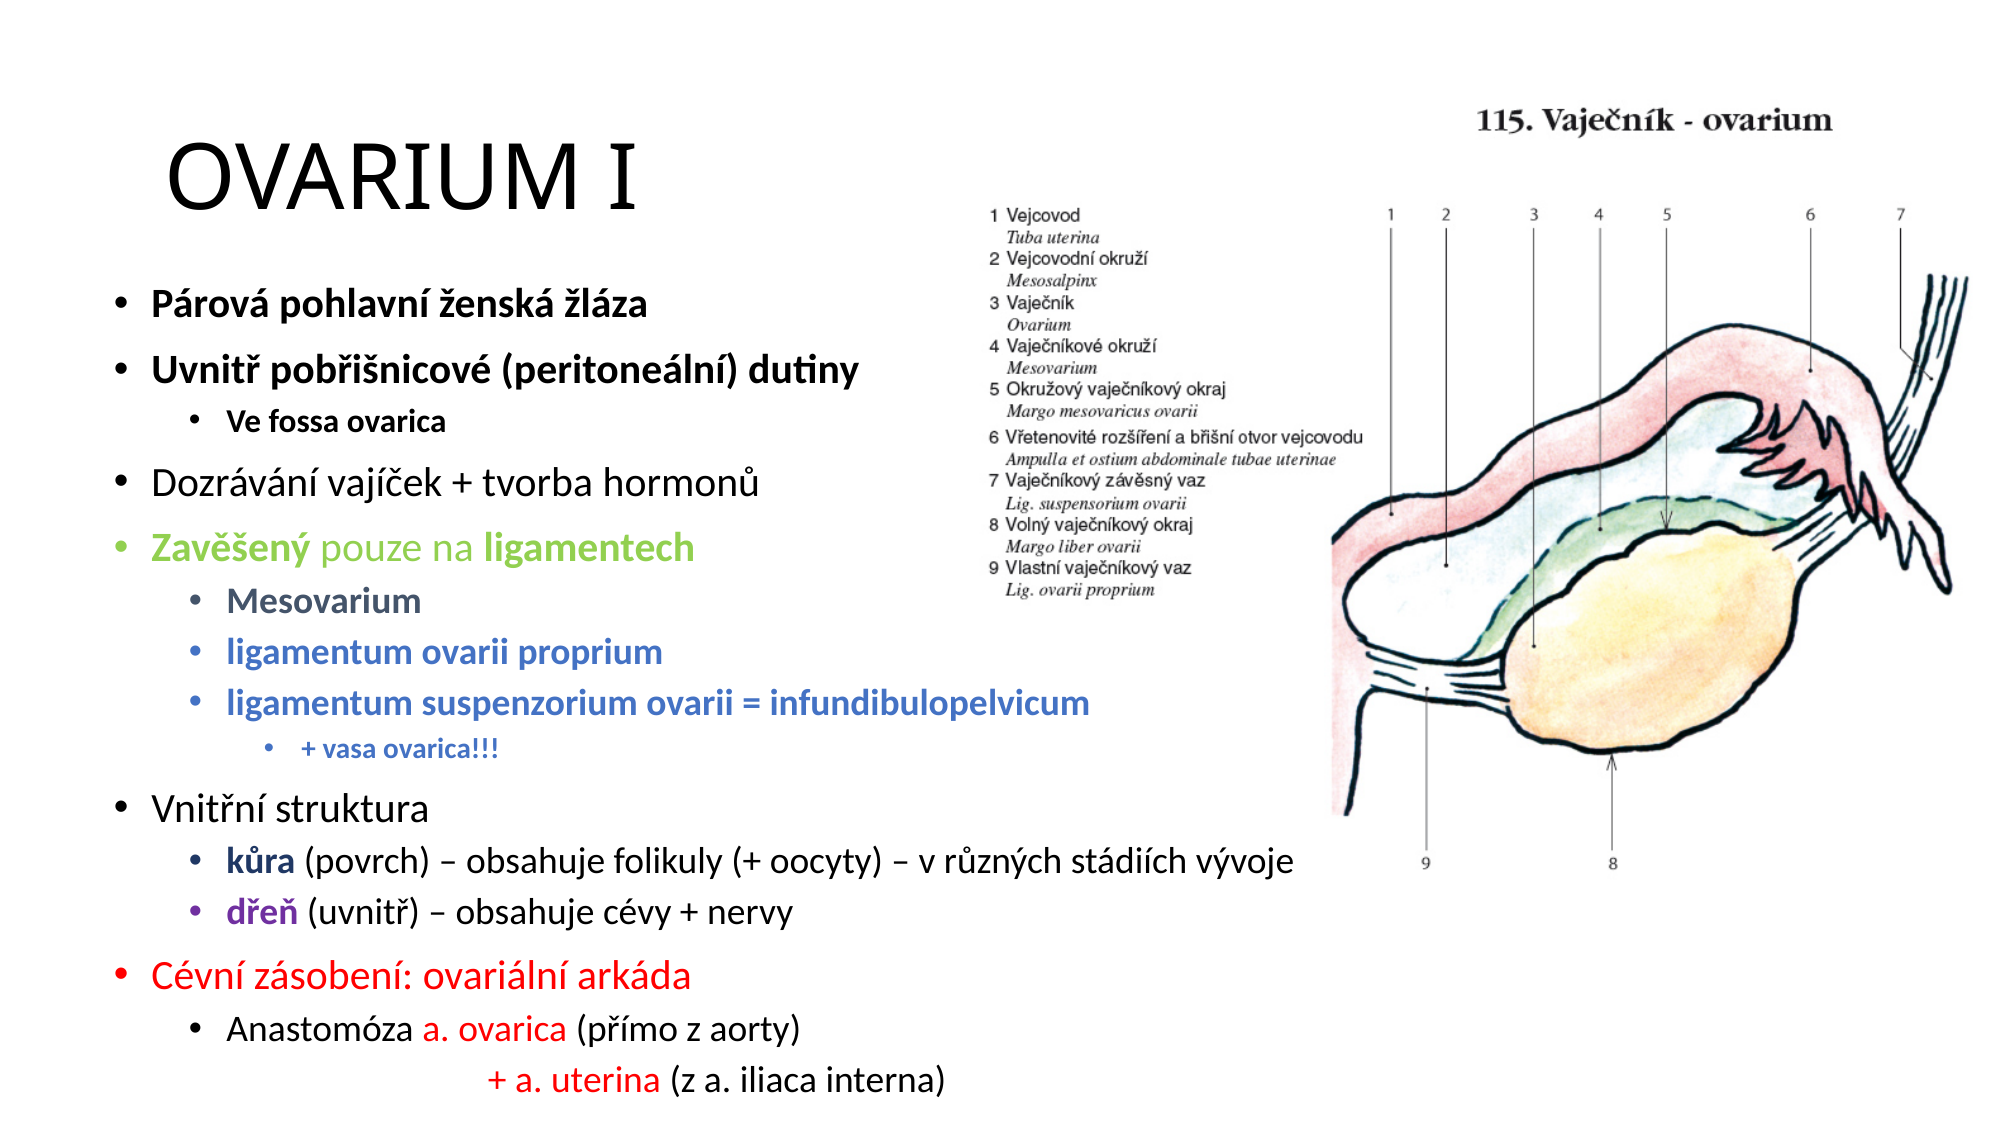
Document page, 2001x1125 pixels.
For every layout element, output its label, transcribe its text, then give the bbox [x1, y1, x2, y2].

picture [970, 99, 2000, 910]
title OVARIUM I [149, 99, 970, 260]
list Párová pohlavní ženská žláza Uvnitř pobřišnicové (peritoneální) dutiny Ve fossa ovarica Dozrávání vajíček + tvorba hormonů Zavěšený pouze na ligamentech Mesovarium ligamentum ovarii proprium ligamentum suspenzorium ovarii = infundibulopelvicum + vasa ovarica!!! Vnitřní struktura kůra (povrch) – obsahuje folikuly (+ oocyty) – v různých stádiích vývoje dřeň (uvnitř) – obsahuje cévy + nervy Cévní zásobení: ovariální arkáda Anastomóza a. ovarica (přímo z aorty) + a. uterina (z a. iliaca interna) [99, 274, 1572, 1084]
